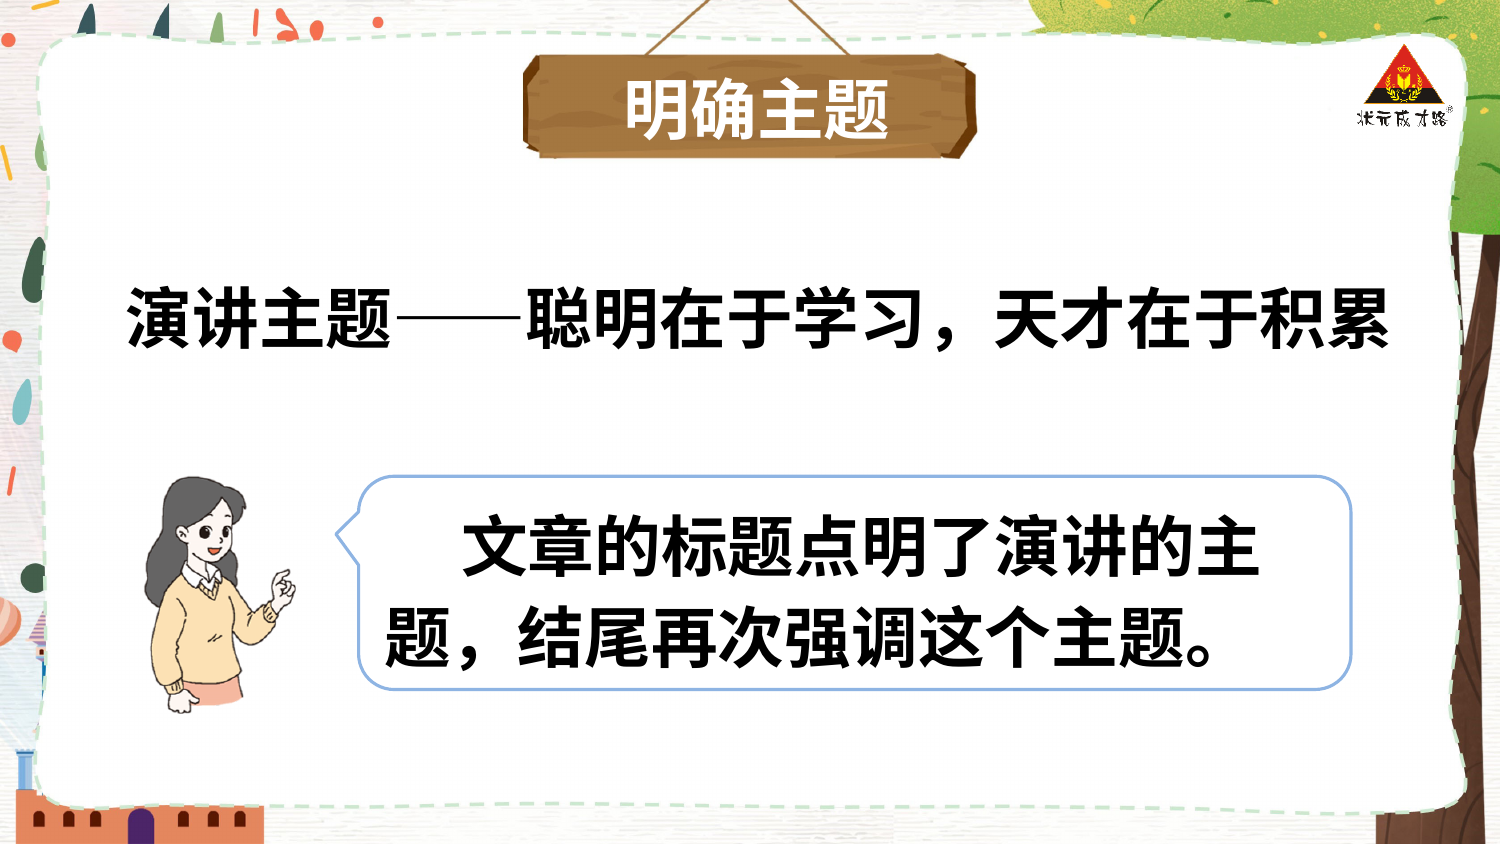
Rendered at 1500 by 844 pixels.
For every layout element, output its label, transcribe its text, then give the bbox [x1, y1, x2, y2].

picture [0, 0, 1500, 844]
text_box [127, 466, 1397, 717]
text_box 演讲主题——聪明在于学习，天才在于积累 [110, 269, 1430, 364]
text_box 明确主题 [609, 60, 932, 155]
